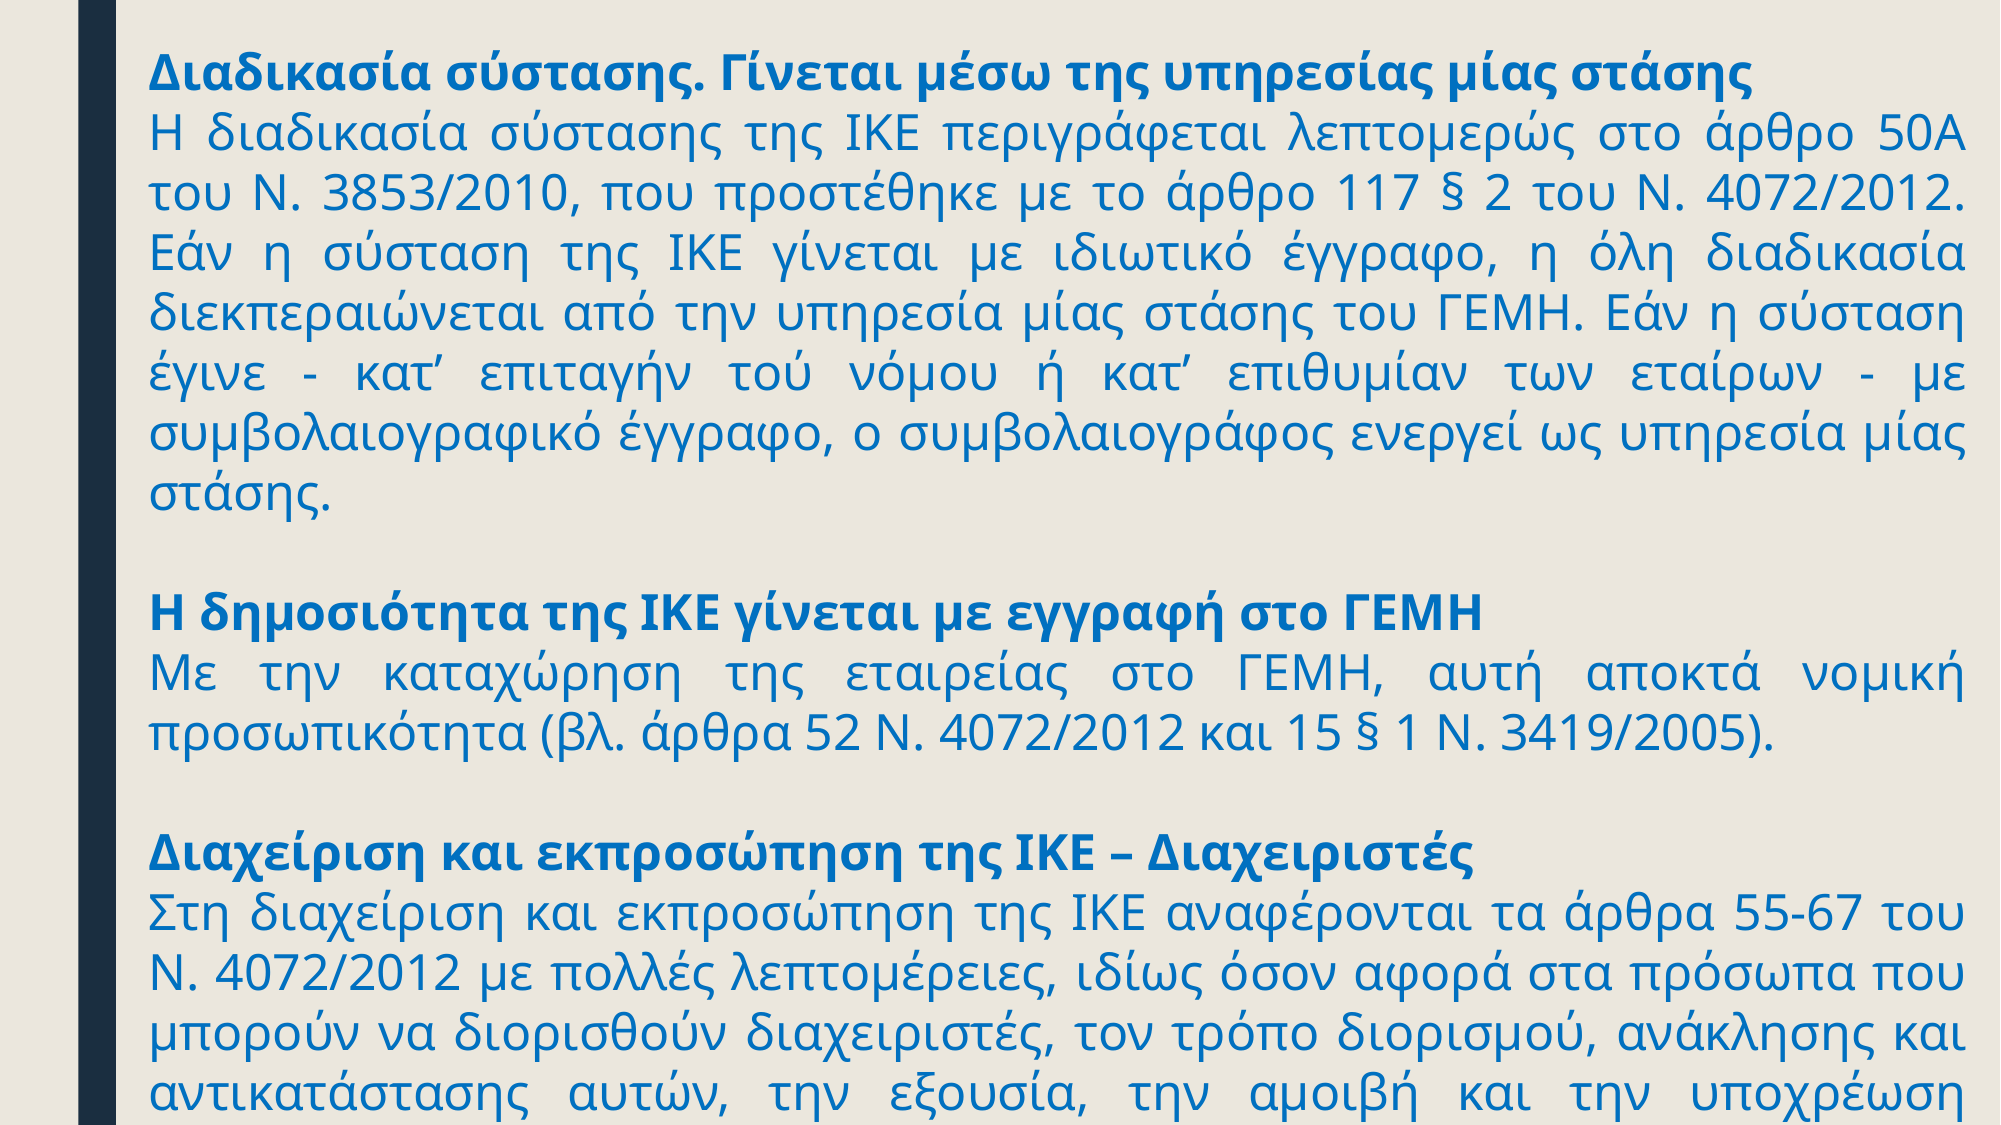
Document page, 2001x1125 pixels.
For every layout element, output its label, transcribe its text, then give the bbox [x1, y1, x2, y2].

text_box Διαδικασία σύστασης. Γίνεται μέσω της υπηρεσίας μίας στάσης Η διαδικασία σύστασης της ΙΚΕ περιγράφεται λεπτομερώς στο άρθρο 50Α του Ν. 3853/2010, που προστέθηκε με το άρθρο 117 § 2 του Ν. 4072/2012. Εάν η σύσταση της ΙΚΕ γίνεται με ιδιωτικό έγγραφο, η όλη διαδικασία διεκπεραιώνεται από την υπηρεσία μίας στάσης του ΓΕΜΗ. Εάν η σύσταση έγινε - κατ’ επιταγήν τού νόμου ή κατ’ επιθυμίαν των εταίρων - με συμβολαιογραφικό έγγραφο, ο συμβολαιογράφος ενεργεί ως υπηρεσία μίας στάσης. Η δημοσιότητα της ΙΚΕ γίνεται με εγγραφή στο ΓΕΜΗ Με την καταχώρηση της εταιρείας στο ΓΕΜΗ, αυτή αποκτά νομική προσωπικότητα (βλ. άρθρα 52 Ν. 4072/2012 και 15 § 1 Ν. 3419/2005). Διαχείριση και εκπροσώπηση της ΙΚΕ – Διαχειριστές Στη διαχείριση και εκπροσώπηση της ΙΚΕ αναφέρονται τα άρθρα 55-67 του Ν. 4072/2012 με πολλές λεπτομέρειες, ιδίως όσον αφορά στα πρόσωπα που μπορούν να διορισθούν διαχειριστές, τον τρόπο διορισμού, ανάκλησης και αντικατάστασης αυτών, την εξουσία, την αμοιβή και την υποχρέωση πίστεως που οφείλουν, την ευθύνη τους έναντι της εταιρείας και την απαλλαγή τους από την ευθύνη αυτή. [133, 33, 1982, 1125]
